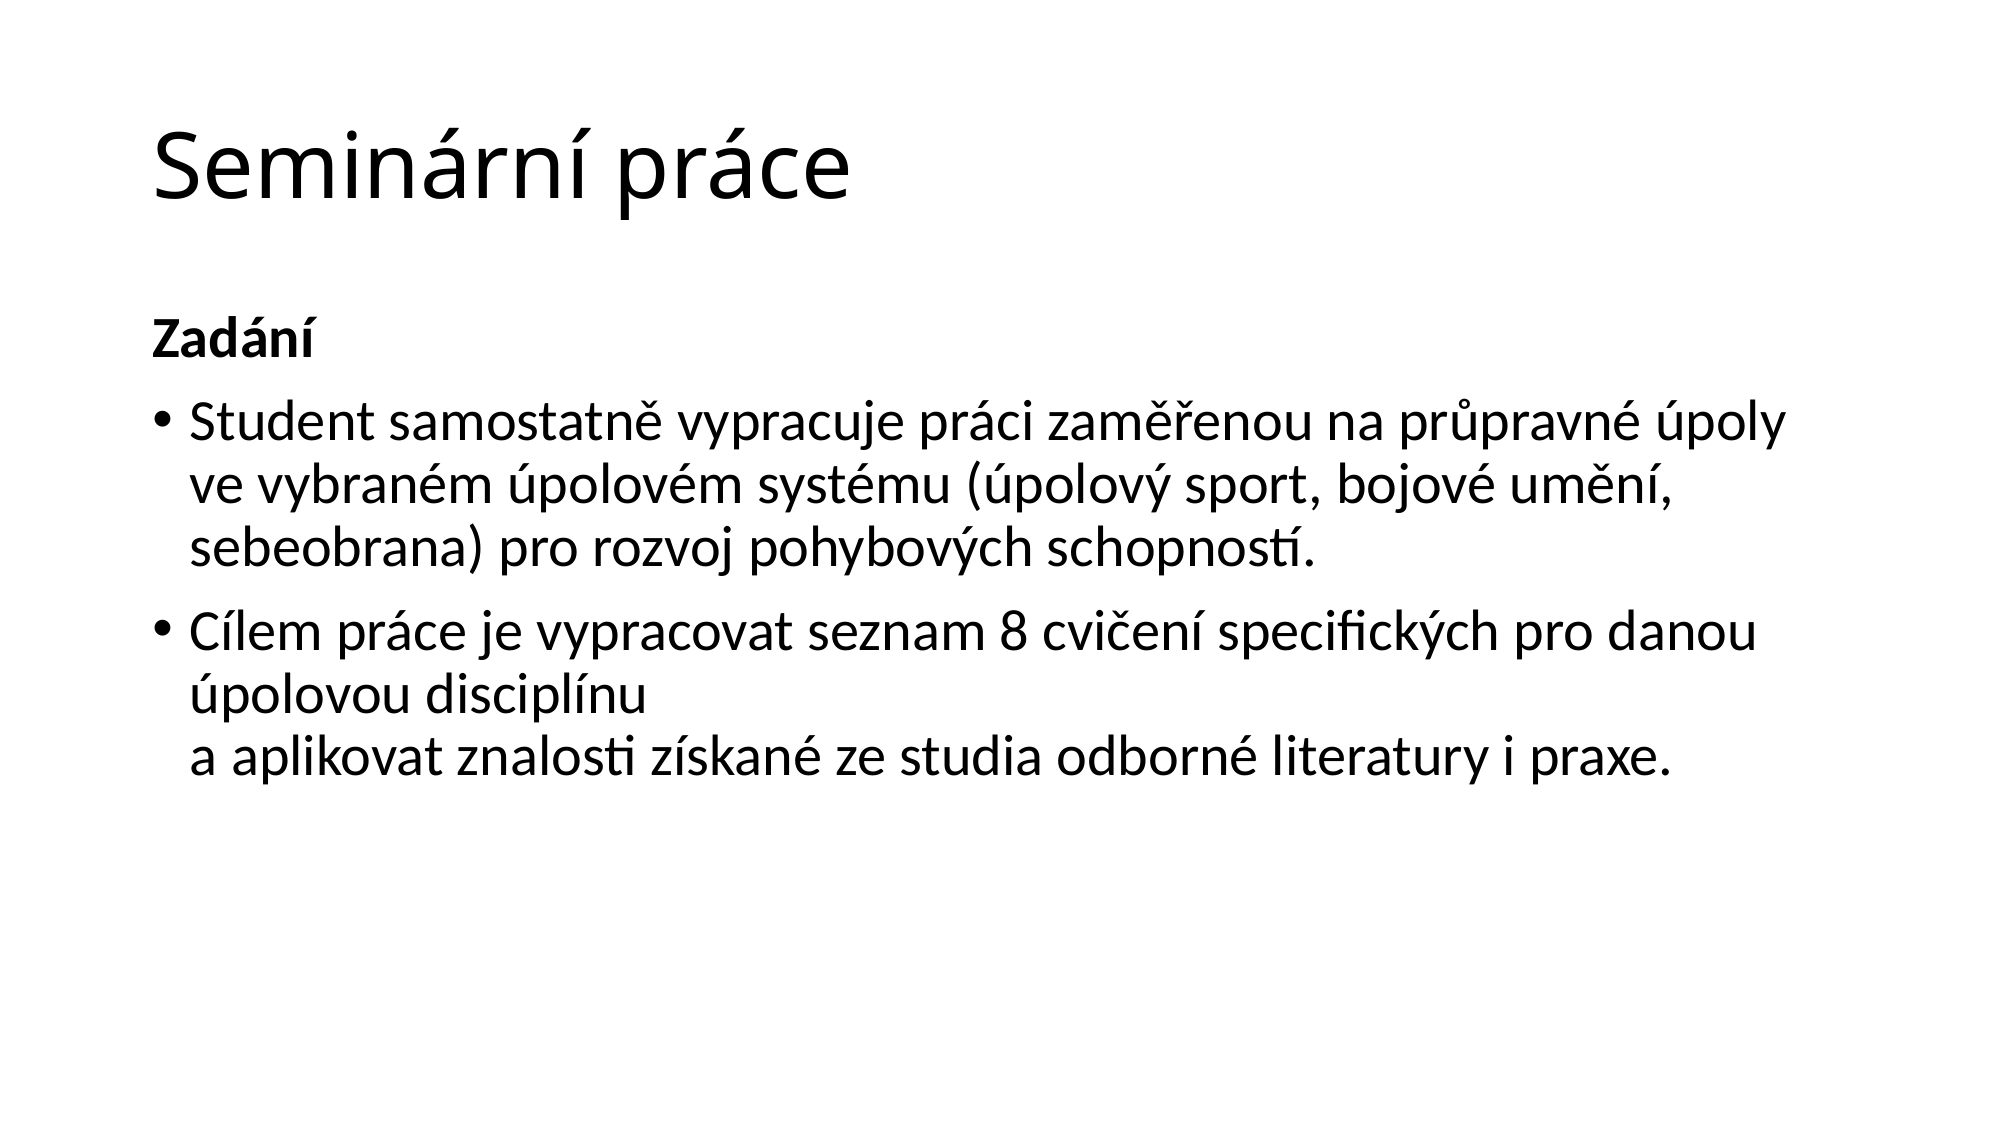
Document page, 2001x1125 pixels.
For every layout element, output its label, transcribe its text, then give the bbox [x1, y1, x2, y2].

title Seminární práce [137, 59, 1863, 278]
list Zadání Student samostatně vypracuje práci zaměřenou na průpravné úpoly ve vybraném úpolovém systému (úpolový sport, bojové umění, sebeobrana) pro rozvoj pohybových schopností. Cílem práce je vypracovat seznam 8 cvičení specifických pro danou úpolovou disciplínu a aplikovat znalosti získané ze studia odborné literatury i praxe. [137, 299, 1863, 1014]
